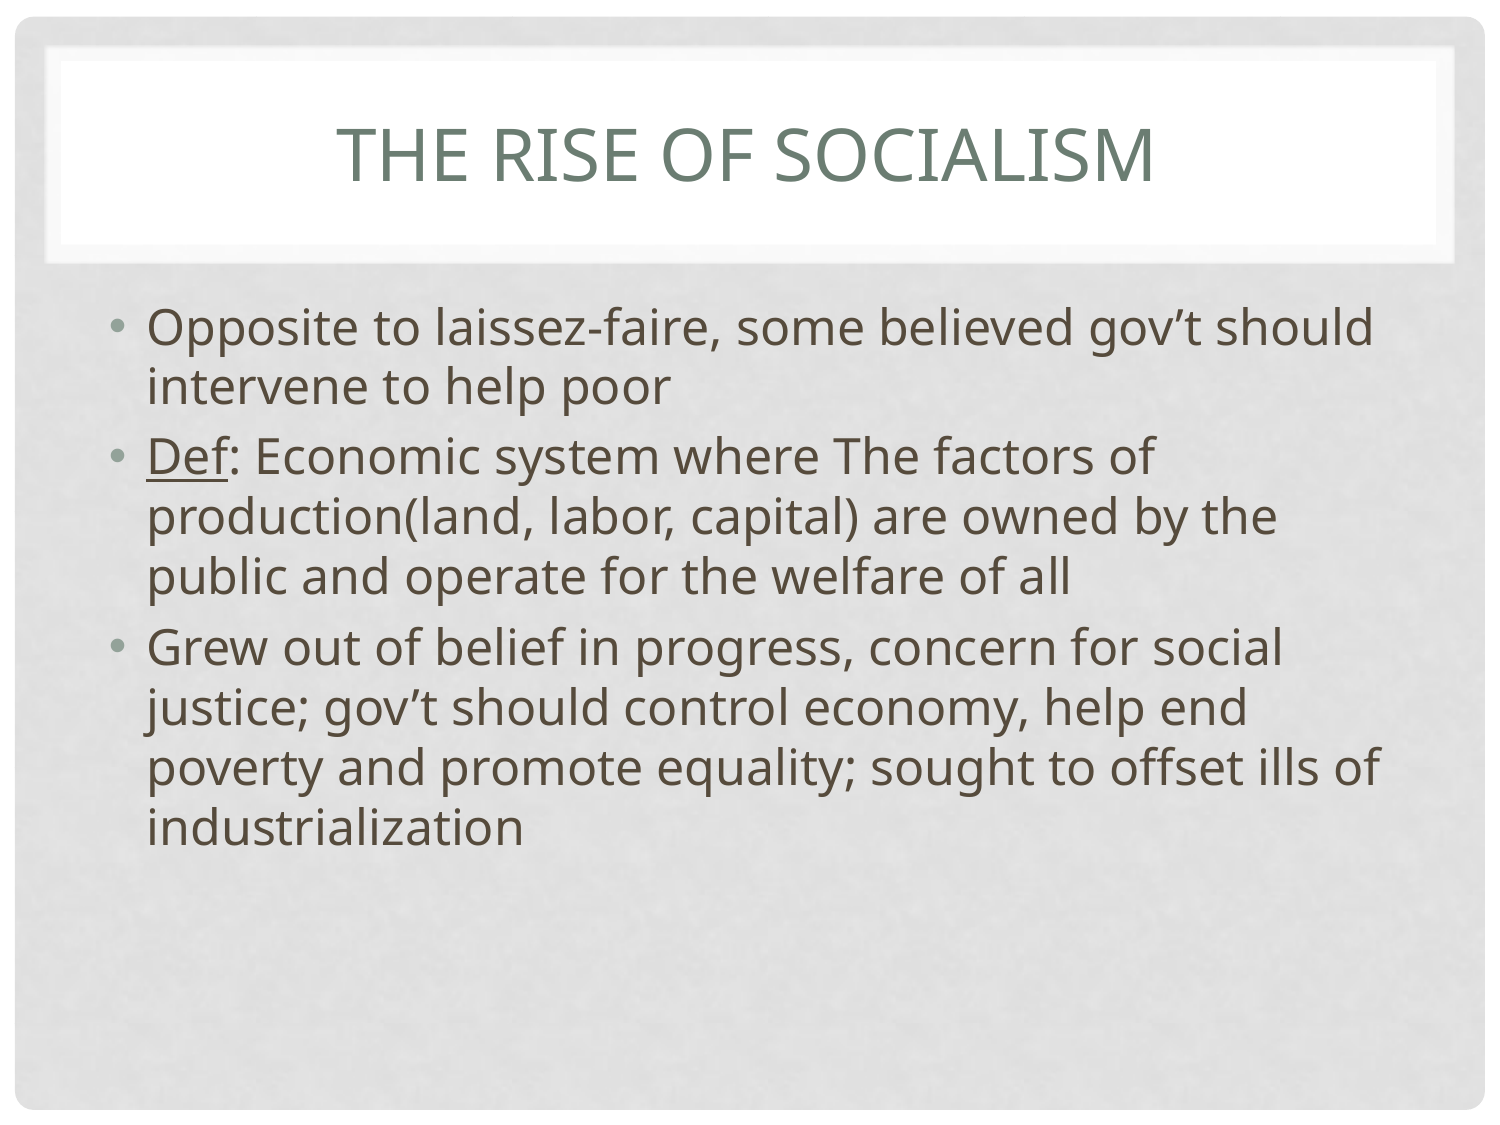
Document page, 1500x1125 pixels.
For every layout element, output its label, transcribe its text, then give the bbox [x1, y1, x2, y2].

list Opposite to laissez-faire, some believed gov’t should intervene to help poor Def: Economic system where The factors of production(land, labor, capital) are owned by the public and operate for the welfare of all Grew out of belief in progress, concern for social justice; gov’t should control economy, help end poverty and promote equality; sought to offset ills of industrialization [75, 287, 1425, 1005]
title The rise of socialism [69, 66, 1425, 238]
